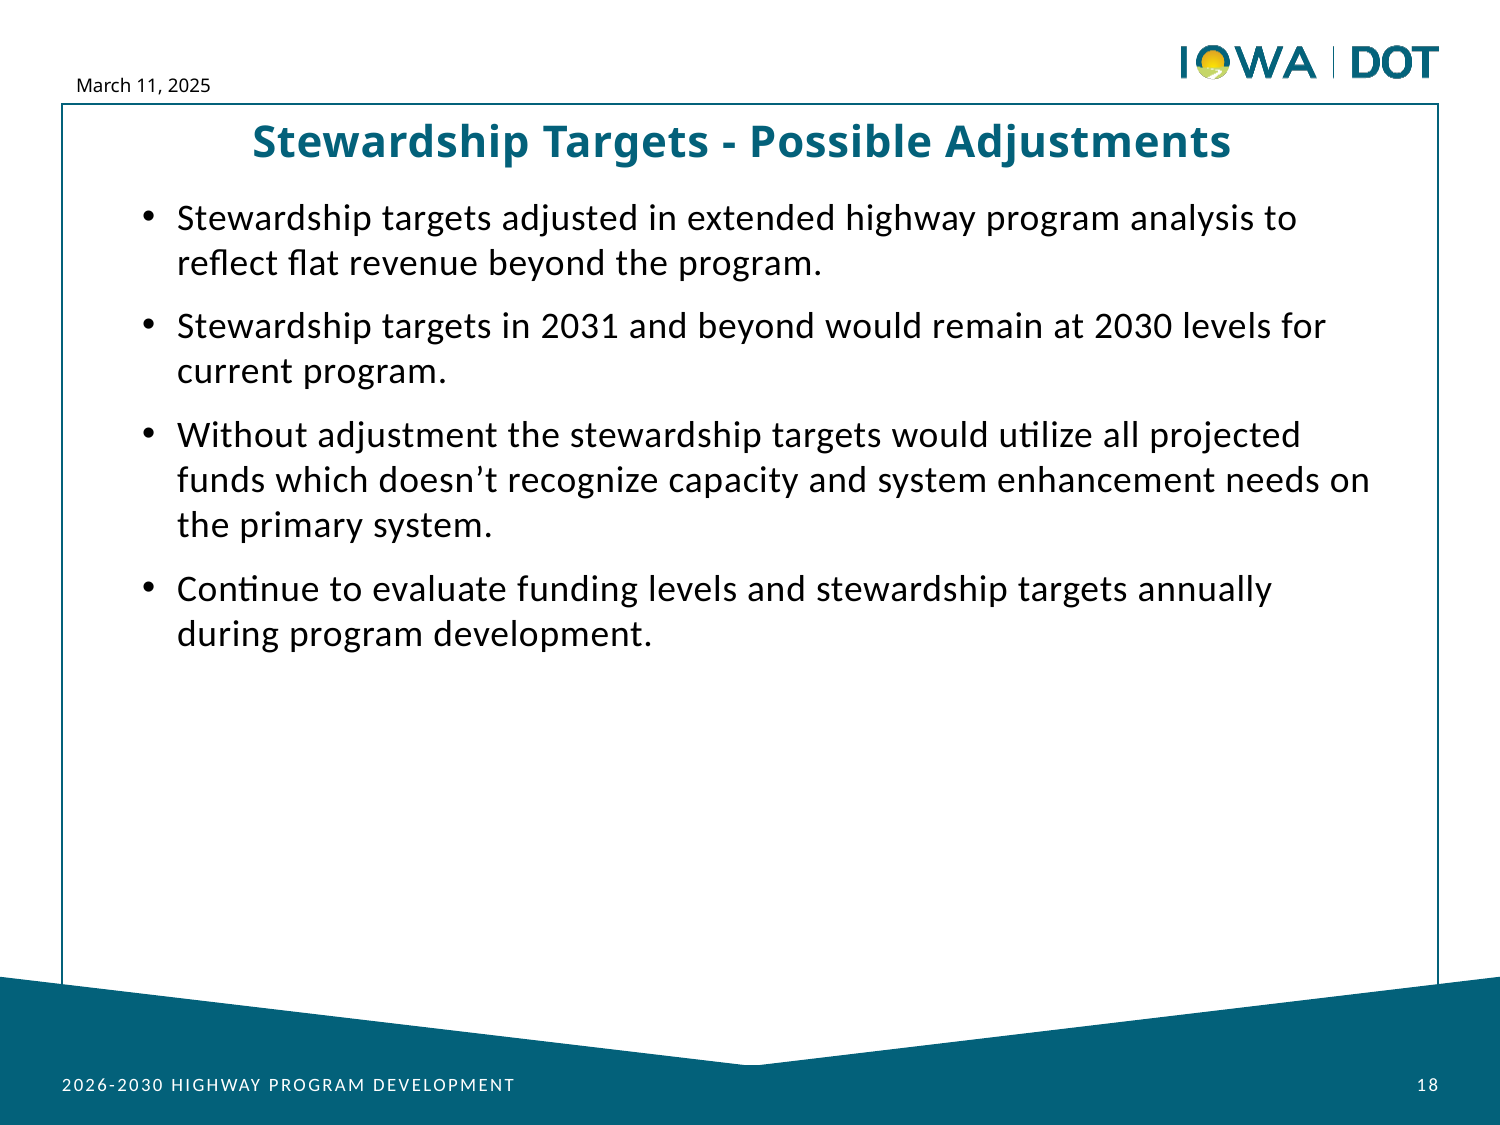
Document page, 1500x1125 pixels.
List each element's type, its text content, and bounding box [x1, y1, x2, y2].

text_box Stewardship targets adjusted in extended highway program analysis to reflect flat revenue beyond the program. Stewardship targets in 2031 and beyond would remain at 2030 levels for current program. Without adjustment the stewardship targets would utilize all projected funds which doesn’t recognize capacity and system enhancement needs on the primary system. Continue to evaluate funding levels and stewardship targets annually during program development. [142, 185, 1395, 922]
list Stewardship Targets - Possible Adjustments [123, 105, 1377, 232]
picture [1161, 24, 1459, 100]
text_box March 11, 2025 [61, 66, 226, 104]
